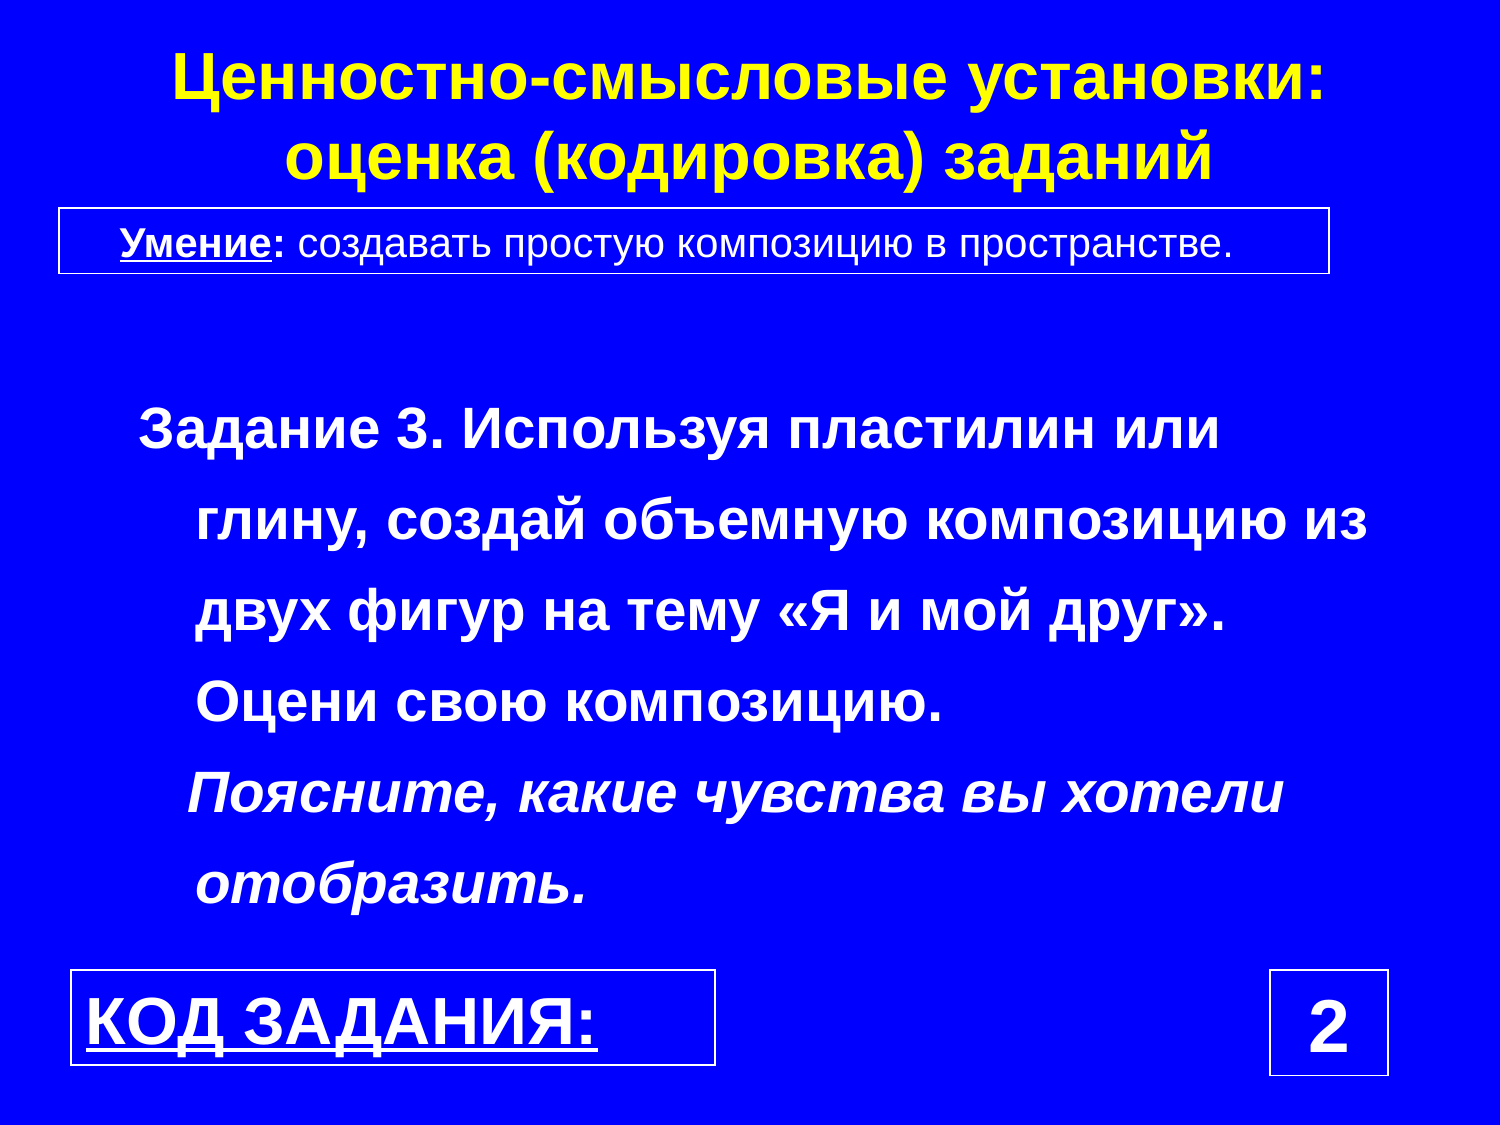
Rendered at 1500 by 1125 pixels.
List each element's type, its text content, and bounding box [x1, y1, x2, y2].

text_box Задание 3. Используя пластилин или глину, создай объемную композицию из двух фигур на тему «Я и мой друг». Оцени свою композицию. Поясните, какие чувства вы хотели отобразить. [123, 361, 1388, 923]
text_box Ценностно-смысловые установки: оценка (кодировка) заданий [53, 24, 1447, 201]
text_box 2 [1269, 969, 1389, 1076]
text_box Умение: создавать простую композицию в пространстве. [58, 208, 1329, 274]
text_box КОД ЗАДАНИЯ: [70, 969, 715, 1066]
